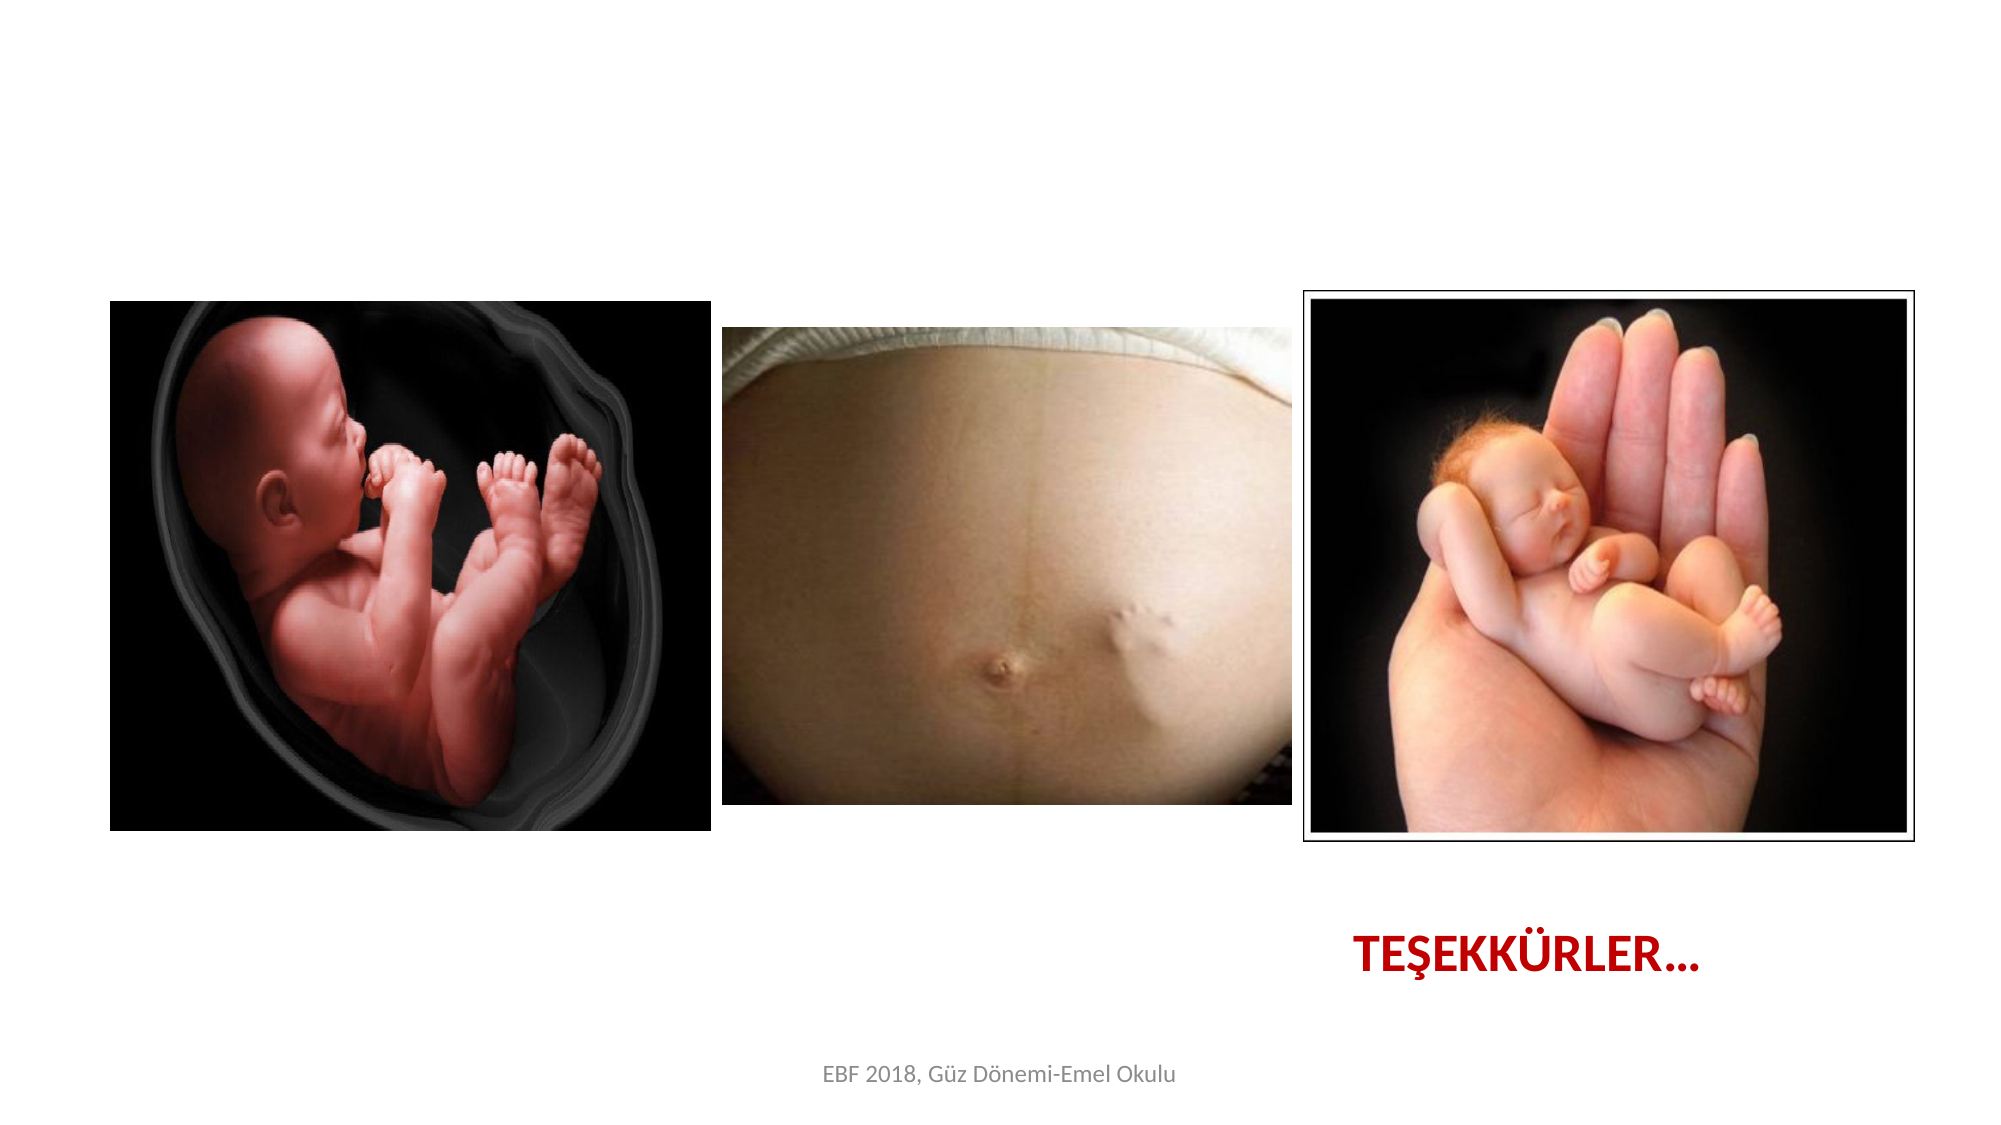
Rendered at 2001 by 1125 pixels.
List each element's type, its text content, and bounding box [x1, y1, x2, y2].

text_box TEŞEKKÜRLER… [1338, 909, 1717, 990]
picture [722, 327, 1292, 805]
footer EBF 2018, Güz Dönemi-Emel Okulu [662, 1042, 1338, 1103]
picture [1303, 290, 1915, 842]
picture [110, 301, 711, 831]
